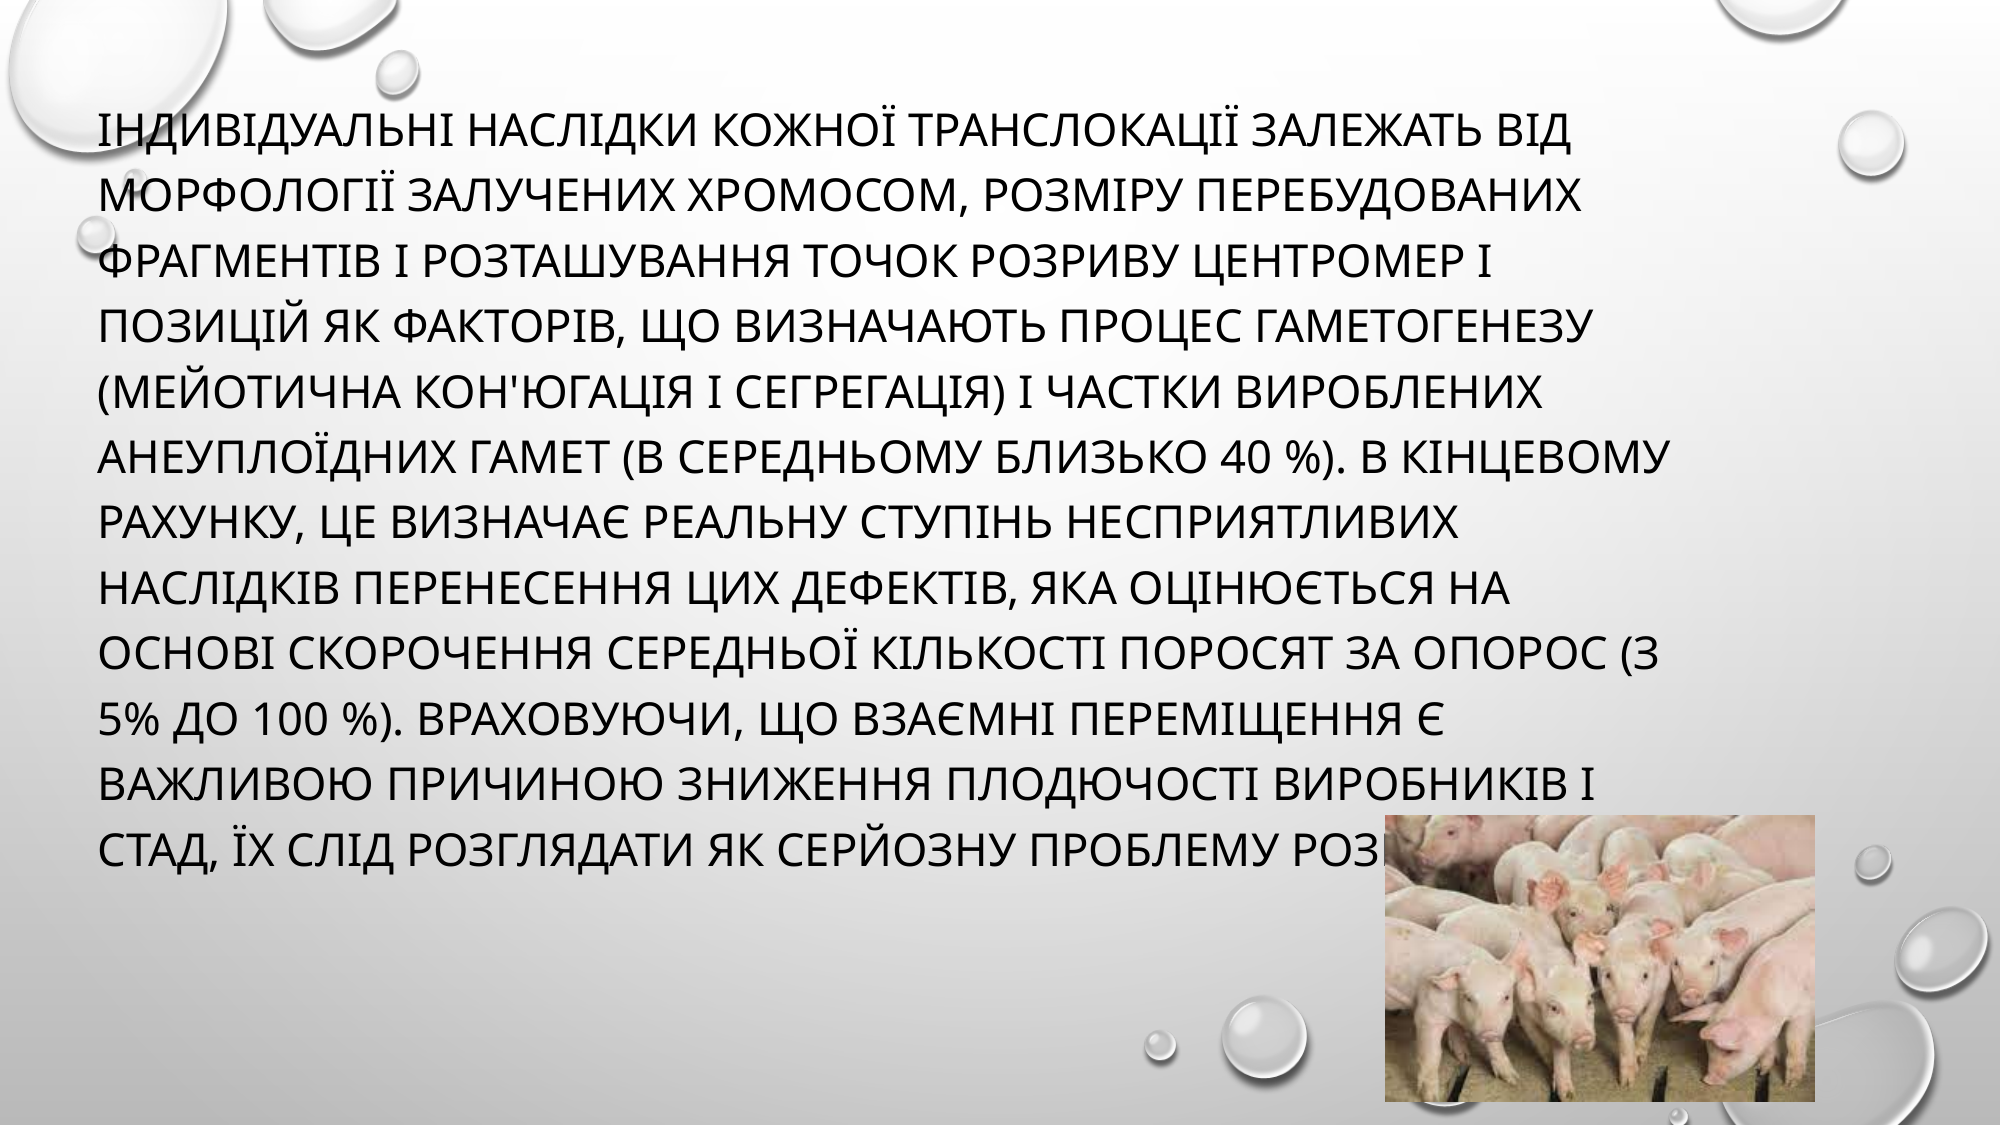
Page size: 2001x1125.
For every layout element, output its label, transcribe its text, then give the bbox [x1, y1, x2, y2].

list Індивідуальні наслідки кожної транслокації залежать від морфології залучених хромосом, розміру перебудованих фрагментів і розташування точок розриву центромер і позицій як факторів, що визначають процес гаметогенезу (мейотична кон'югація і Сегрегація) і частки вироблених анеуплоїдних гамет (в середньому близько 40 %). В кінцевому рахунку, це визначає реальну ступінь несприятливих наслідків перенесення цих дефектів, яка оцінюється на основі скорочення середньої кількості поросят за опорос (з 5% до 100 %). Враховуючи, що взаємні переміщення є важливою причиною зниження плодючості виробників і стад, їх слід розглядати як серйозну проблему розмноження. [82, 82, 1709, 896]
picture [0, 0, 2000, 1125]
